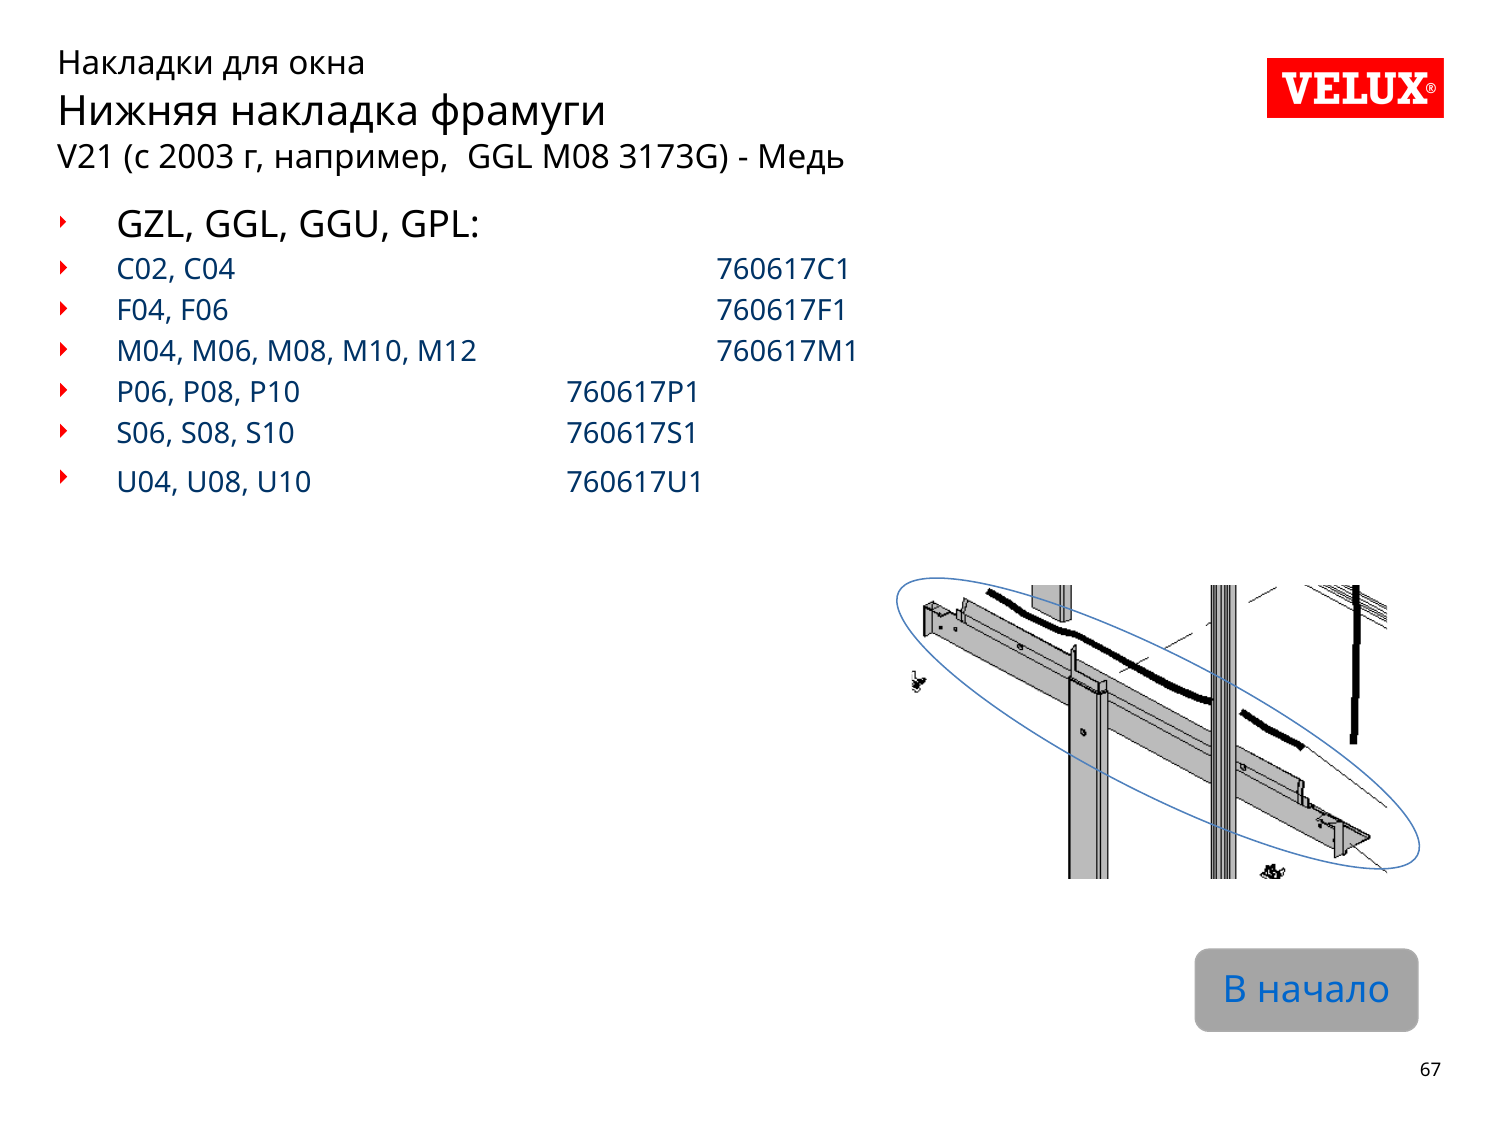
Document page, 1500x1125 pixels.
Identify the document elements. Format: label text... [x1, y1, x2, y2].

title Накладки для окна Нижняя накладка фрамуги V21 (с 2003 г, например, GGL M08 3173G) - Медь [56, 27, 1211, 182]
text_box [866, 585, 1450, 880]
text_box GZL, GGL, GGU, GPL: C02, C04 760617C1 F04, F06 760617F1 M04, M06, M08, M10, M12 760617M1 P06, P08, P10 760617P1 S06, S08, S10 760617S1 U04, U08, U10 760617U1 [56, 199, 1442, 1038]
picture [1267, 58, 1444, 118]
slide_number 67 [1392, 1057, 1442, 1095]
